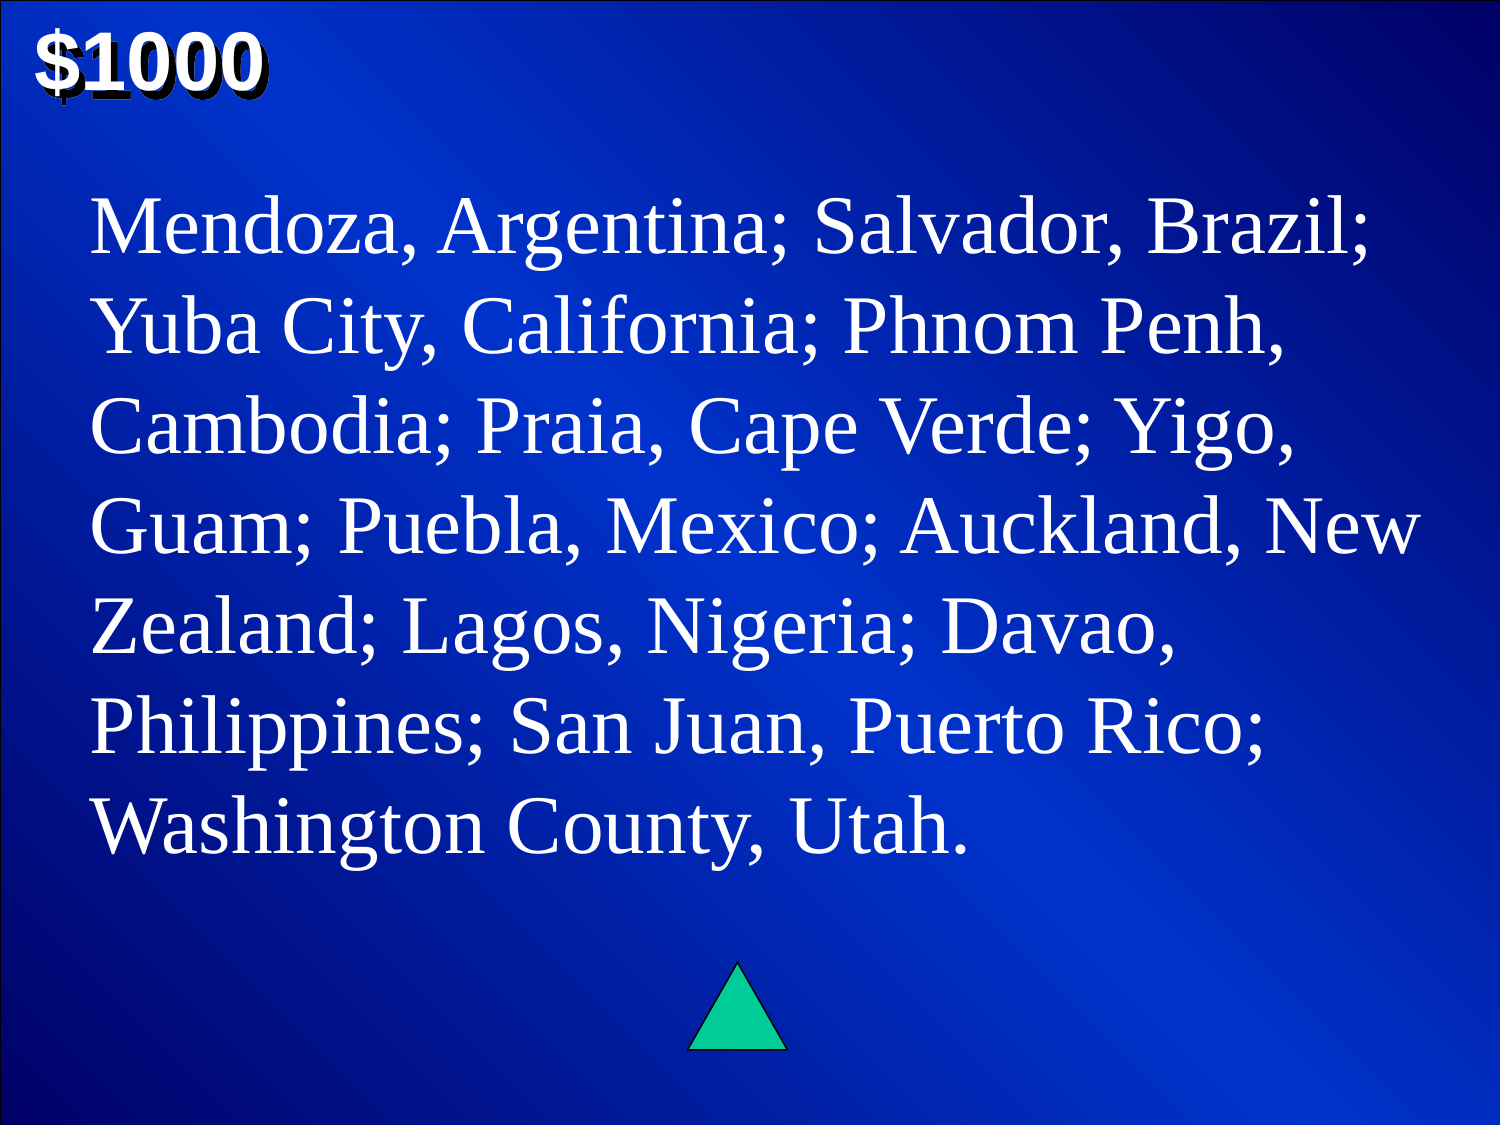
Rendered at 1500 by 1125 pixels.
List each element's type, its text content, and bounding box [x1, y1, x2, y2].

text_box Mendoza, Argentina; Salvador, Brazil; Yuba City, California; Phnom Penh, Cambodia; Praia, Cape Verde; Yigo, Guam; Puebla, Mexico; Auckland, New Zealand; Lagos, Nigeria; Davao, Philippines; San Juan, Puerto Rico; Washington County, Utah. [75, 162, 1450, 878]
text_box [687, 962, 788, 1050]
text_box $1000 [0, 0, 300, 115]
text_box [0, 0, 1500, 1125]
